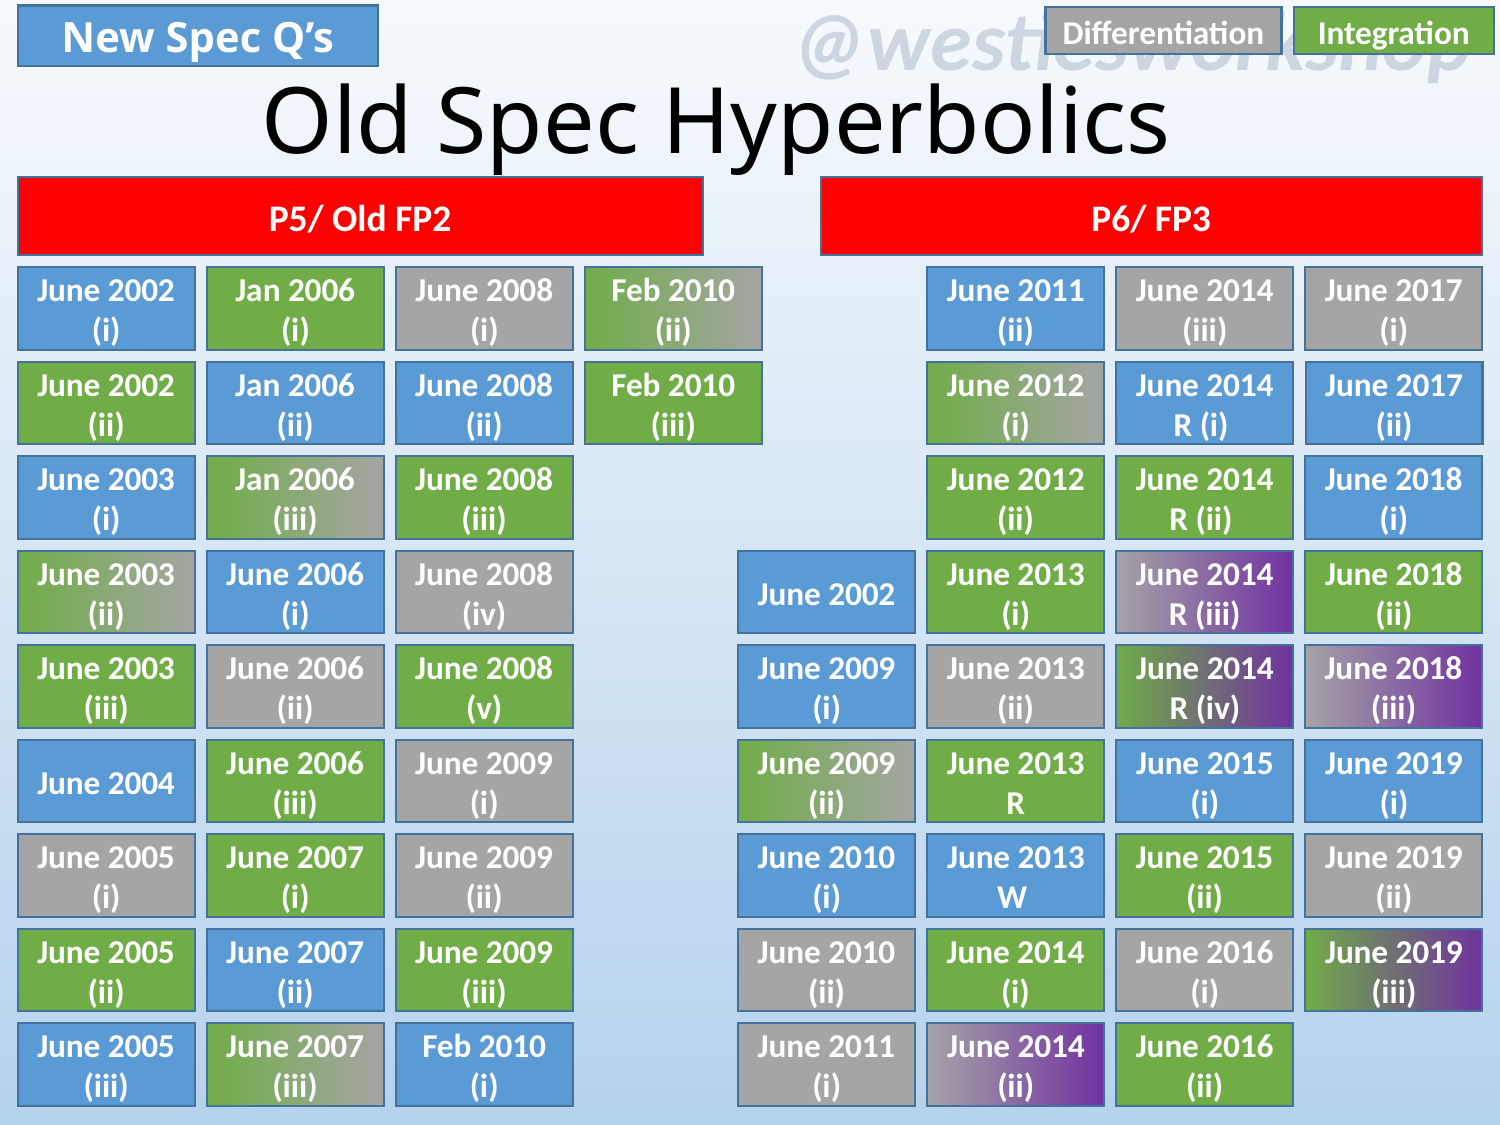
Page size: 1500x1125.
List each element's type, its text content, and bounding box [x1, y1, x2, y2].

text_box New Spec Q’s [17, 4, 379, 67]
text_box Integration [1293, 6, 1495, 55]
text_box June 2009 (ii) [395, 833, 574, 918]
text_box June 2005 (iii) [17, 1022, 196, 1107]
text_box Feb 2010 (ii) [584, 266, 763, 351]
text_box Jan 2006 (i) [206, 266, 385, 351]
text_box Old Spec Hyperbolics [246, 54, 1187, 180]
text_box June 2009 (iii) [395, 928, 574, 1012]
text_box June 2016 (i) [1115, 928, 1294, 1012]
text_box June 2003 (i) [17, 455, 196, 540]
text_box June 2017 (ii) [1305, 361, 1484, 445]
text_box June 2014 (i) [926, 928, 1105, 1012]
text_box June 2007 (iii) [206, 1022, 385, 1107]
text_box June 2014 R (iii) [1115, 550, 1294, 634]
text_box June 2003 (iii) [17, 644, 196, 729]
text_box June 2004 [17, 739, 196, 823]
text_box June 2005 (ii) [17, 928, 196, 1012]
text_box June 2015 (ii) [1115, 833, 1294, 918]
text_box June 2018 (iii) [1304, 644, 1483, 729]
text_box June 2009 (ii) [737, 739, 916, 823]
text_box June 2013 R [926, 739, 1105, 823]
text_box June 2006 (iii) [206, 739, 385, 823]
text_box June 2010 (i) [737, 833, 916, 918]
text_box June 2013 W [926, 833, 1105, 918]
text_box June 2013 (i) [926, 550, 1105, 634]
text_box June 2002 (ii) [17, 361, 196, 445]
text_box Jan 2006 (iii) [206, 455, 385, 540]
text_box June 2002 (i) [17, 266, 196, 351]
text_box P5/ Old FP2 [17, 176, 704, 256]
text_box June 2011 (ii) [926, 266, 1105, 351]
text_box June 2012 (i) [926, 361, 1105, 445]
text_box June 2014 (ii) [926, 1022, 1105, 1107]
text_box June 2010 (ii) [737, 928, 916, 1012]
text_box Feb 2010 (iii) [584, 361, 763, 445]
text_box June 2008 (i) [395, 266, 574, 351]
text_box June 2016 (ii) [1115, 1022, 1294, 1107]
text_box June 2008 (iv) [395, 550, 574, 634]
text_box June 2019 (ii) [1304, 833, 1483, 918]
text_box June 2014 R (iv) [1115, 644, 1294, 729]
text_box June 2008 (v) [395, 644, 574, 729]
text_box June 2006 (ii) [206, 644, 385, 729]
text_box June 2009 (i) [395, 739, 574, 823]
text_box June 2009 (i) [737, 644, 916, 729]
text_box June 2002 [737, 550, 916, 634]
text_box June 2019 (iii) [1304, 928, 1483, 1012]
text_box June 2014 (iii) [1115, 266, 1294, 351]
text_box June 2005 (i) [17, 833, 196, 918]
text_box June 2015 (i) [1115, 739, 1294, 823]
text_box June 2018 (i) [1304, 455, 1483, 540]
text_box Feb 2010 (i) [395, 1022, 574, 1107]
text_box June 2013 (ii) [926, 644, 1105, 729]
text_box June 2007 (ii) [206, 928, 385, 1012]
text_box June 2011 (i) [737, 1022, 916, 1107]
text_box June 2019 (i) [1304, 739, 1483, 823]
text_box June 2003 (ii) [17, 550, 196, 634]
text_box June 2014 R (i) [1115, 361, 1294, 445]
text_box Jan 2006 (ii) [206, 361, 385, 445]
text_box June 2012 (ii) [926, 455, 1105, 540]
text_box June 2014 R (ii) [1115, 455, 1294, 540]
text_box June 2018 (ii) [1304, 550, 1483, 634]
text_box P6/ FP3 [820, 176, 1483, 256]
text_box June 2008 (ii) [395, 361, 574, 445]
text_box Differentiation [1044, 6, 1283, 55]
text_box June 2017 (i) [1304, 266, 1483, 351]
text_box June 2008 (iii) [395, 455, 574, 540]
text_box June 2006 (i) [206, 550, 385, 634]
text_box June 2007 (i) [206, 833, 385, 918]
